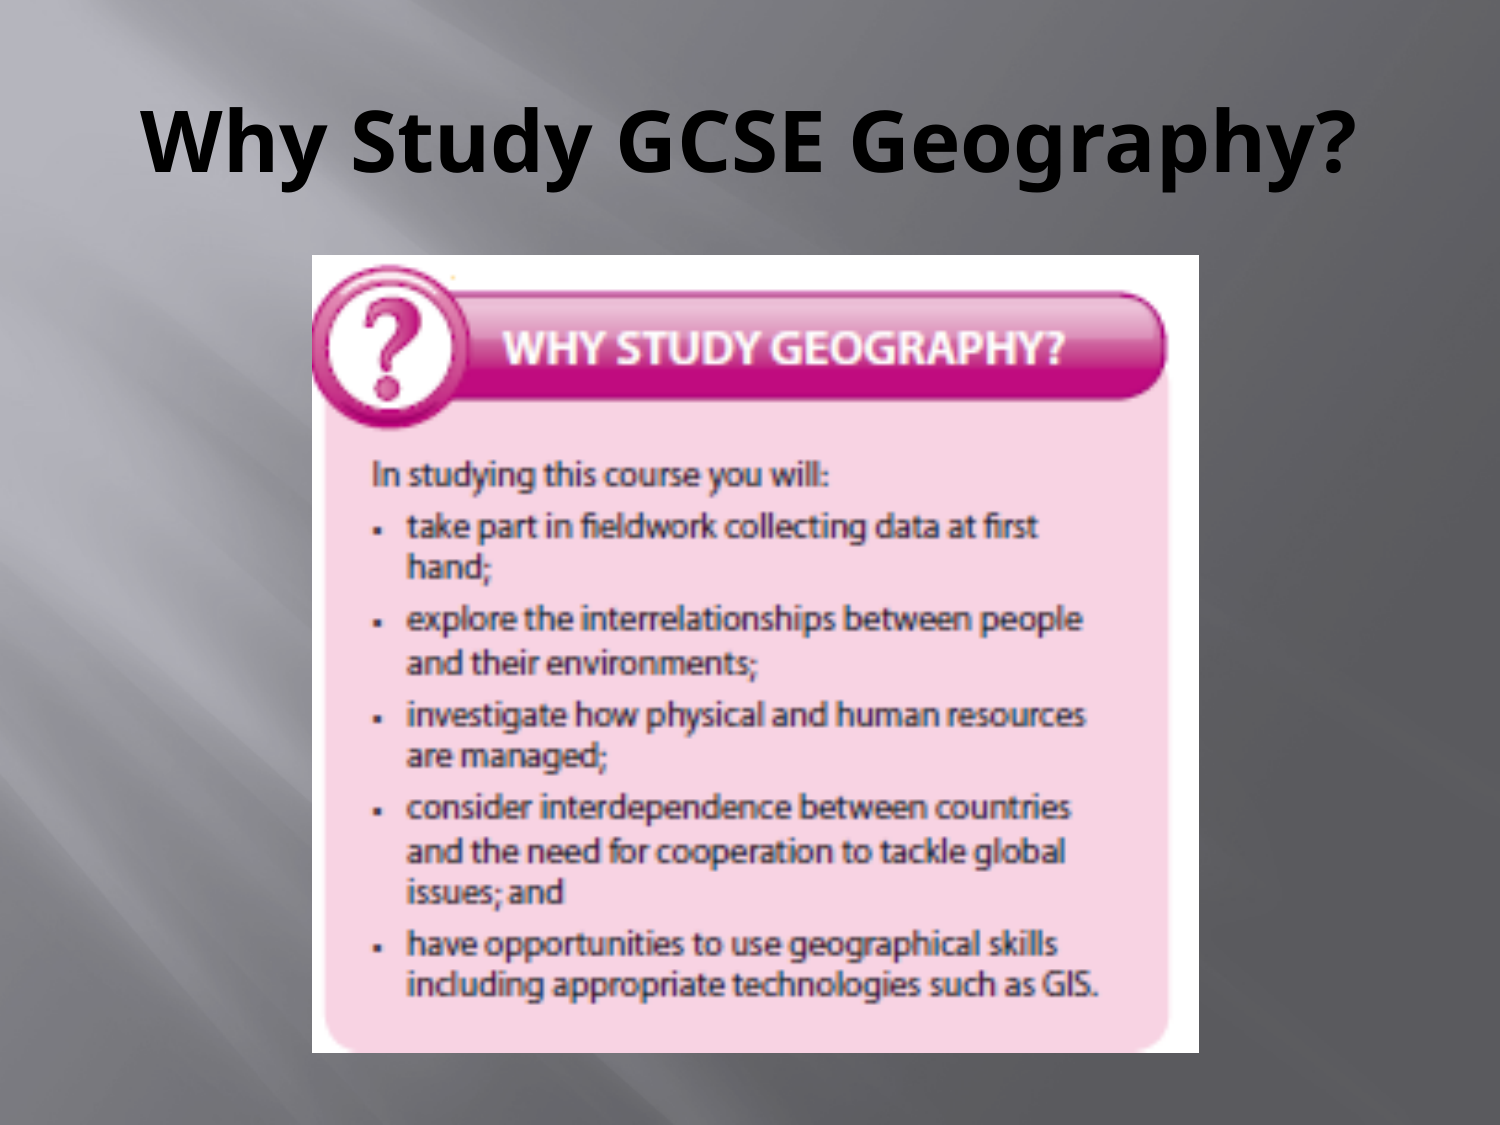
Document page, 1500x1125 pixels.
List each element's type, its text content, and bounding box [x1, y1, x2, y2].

title Why Study GCSE Geography? [75, 45, 1425, 233]
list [312, 255, 1200, 1053]
